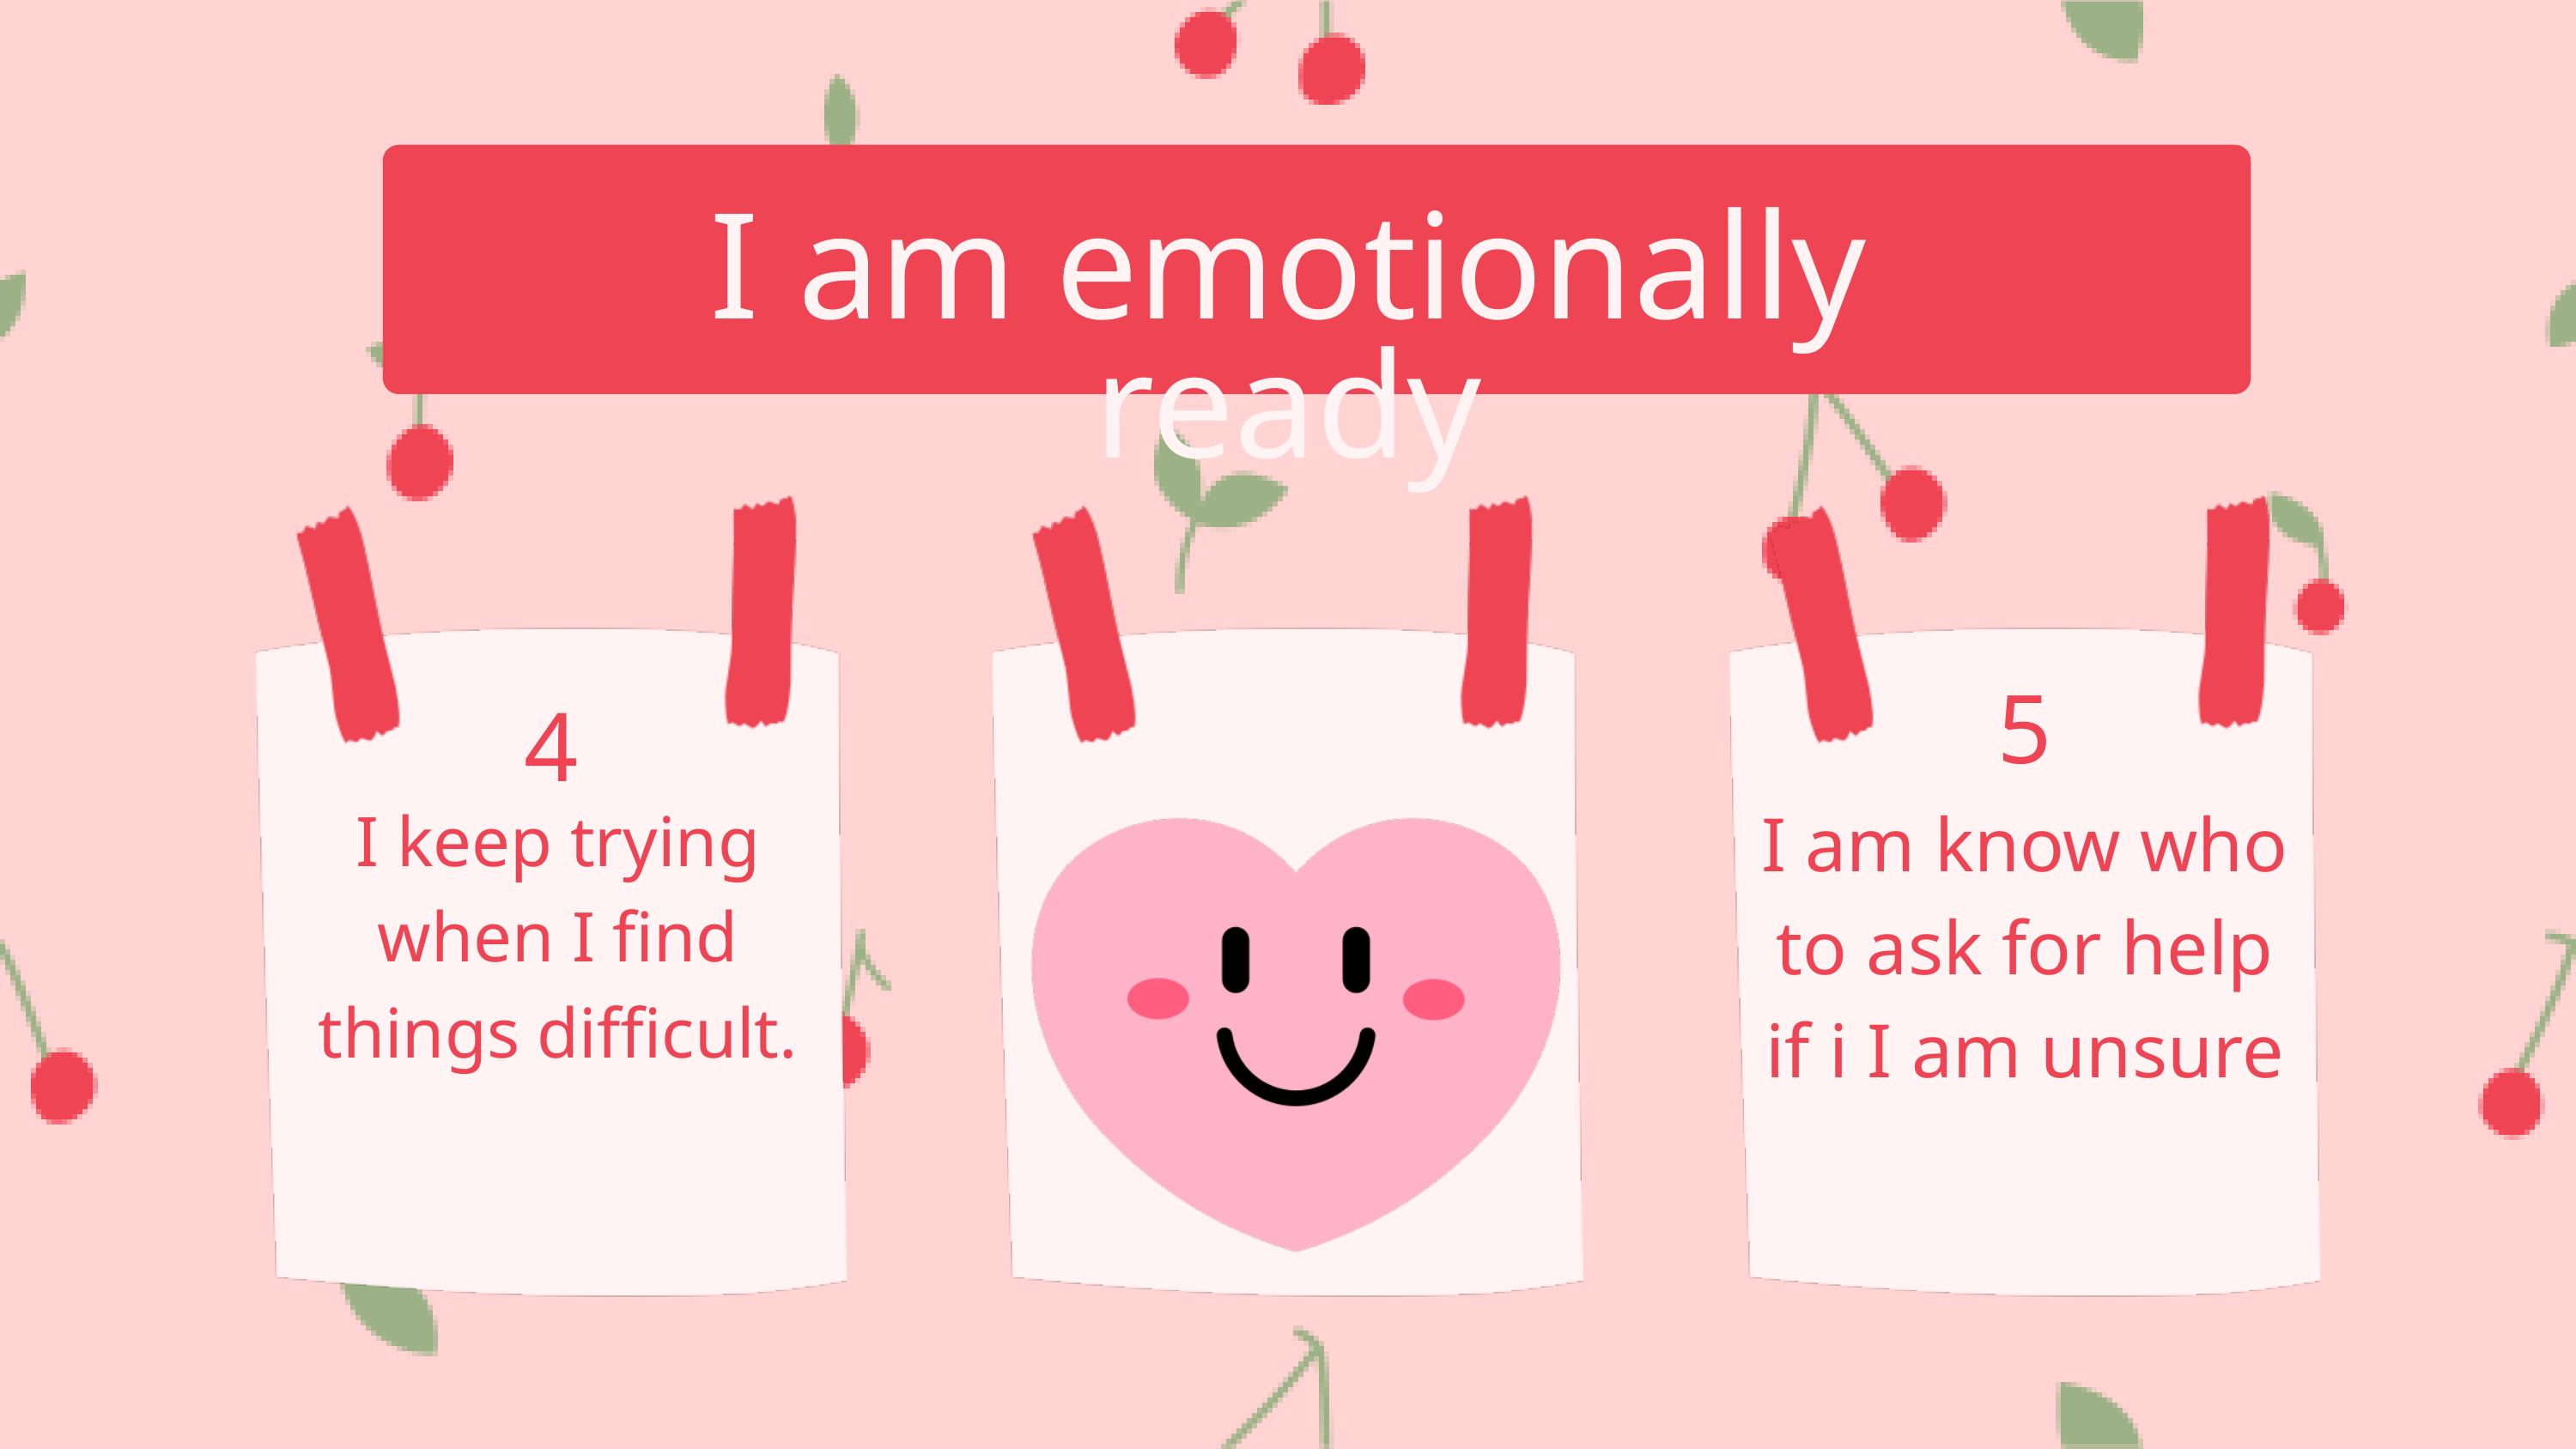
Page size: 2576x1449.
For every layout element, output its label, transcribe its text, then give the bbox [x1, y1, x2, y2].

text_box 4 [448, 667, 655, 801]
text_box I am emotionally ready [675, 404, 1902, 488]
text_box 5 [1922, 649, 2129, 783]
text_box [382, 144, 2251, 395]
text_box [0, 0, 2576, 1449]
text_box I keep trying when I find things difficult. [290, 784, 826, 1072]
text_box [1009, 795, 1584, 1252]
text_box [1729, 495, 2321, 1304]
text_box I am know who to ask for help if i I am unsure [1758, 783, 2293, 1094]
text_box [255, 495, 848, 1304]
text_box [992, 495, 1583, 1304]
